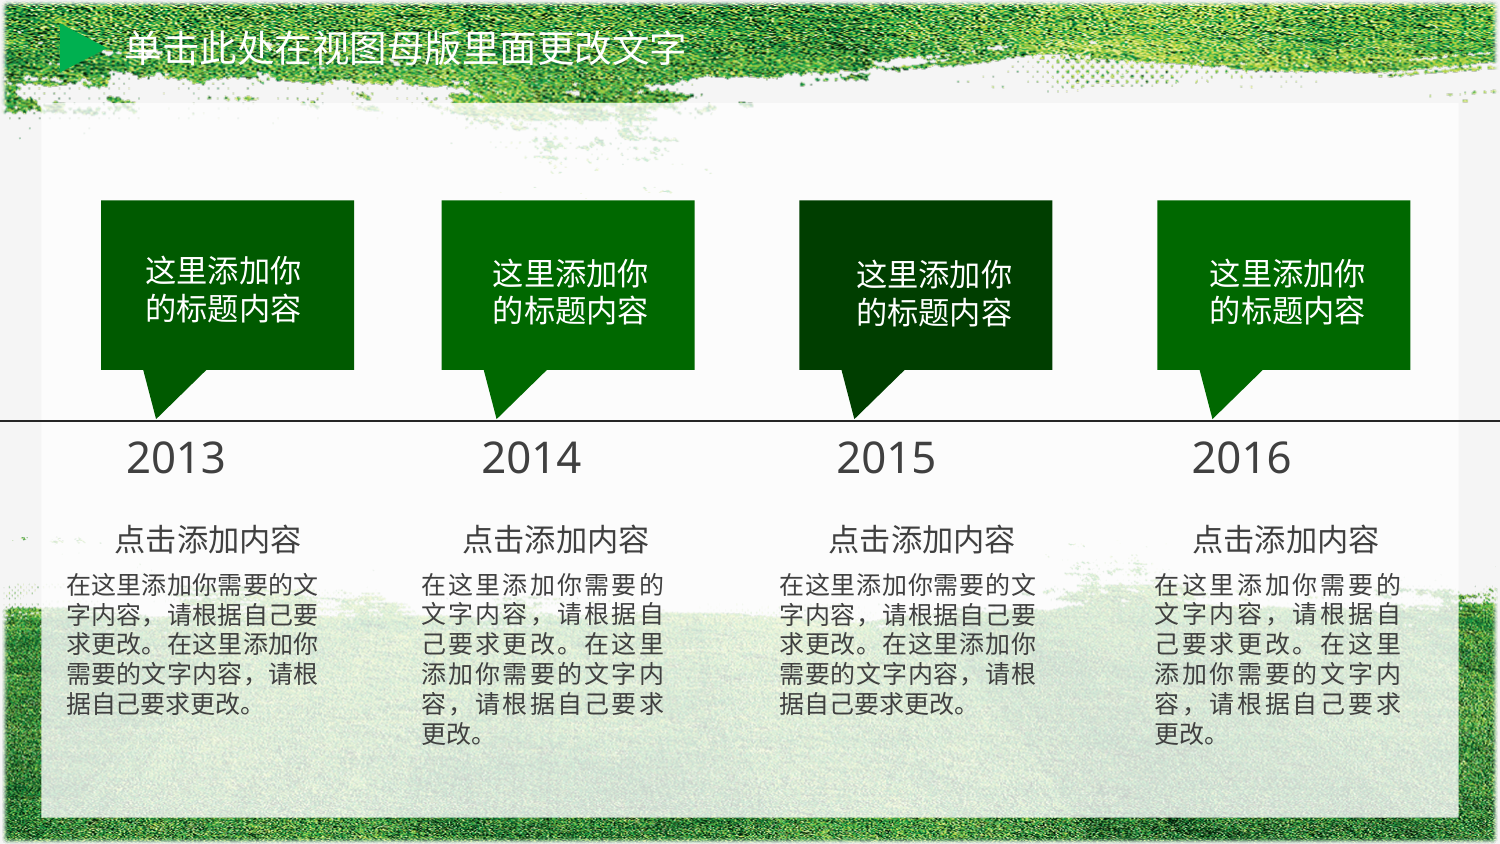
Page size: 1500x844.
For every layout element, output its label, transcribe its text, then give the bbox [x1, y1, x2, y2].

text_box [51, 512, 334, 729]
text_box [101, 200, 355, 370]
text_box 2014 [466, 422, 597, 491]
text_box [1157, 200, 1411, 370]
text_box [1139, 512, 1417, 759]
text_box 2016 [1176, 422, 1307, 491]
picture [0, 536, 1500, 844]
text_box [406, 512, 680, 759]
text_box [764, 512, 1052, 729]
text_box 2013 [111, 422, 242, 491]
text_box 2015 [821, 422, 952, 491]
picture [0, 0, 1500, 199]
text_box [799, 200, 1053, 370]
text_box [441, 200, 695, 370]
